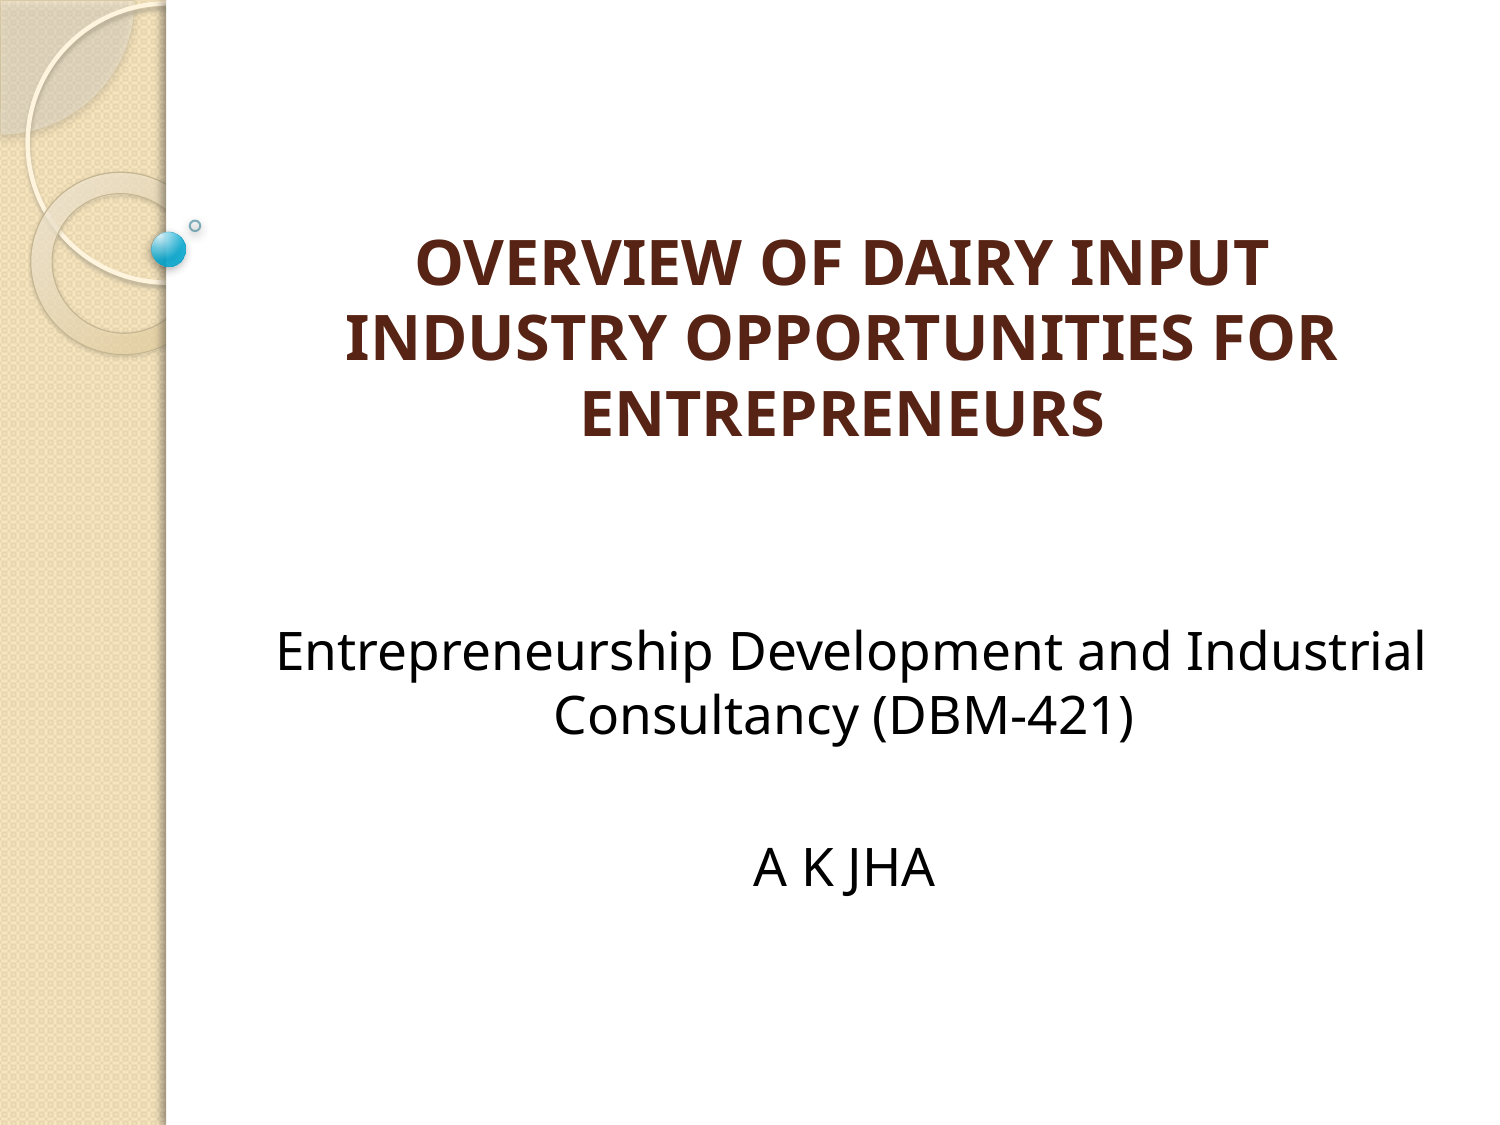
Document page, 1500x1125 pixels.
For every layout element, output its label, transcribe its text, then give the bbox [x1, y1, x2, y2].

title OVERVIEW OF DAIRY INPUT INDUSTRY OPPORTUNITIES FOR ENTREPRENEURS [234, 214, 1450, 457]
subtitle Entrepreneurship Development and Industrial Consultancy (DBM-421) A K JHA [234, 617, 1450, 905]
